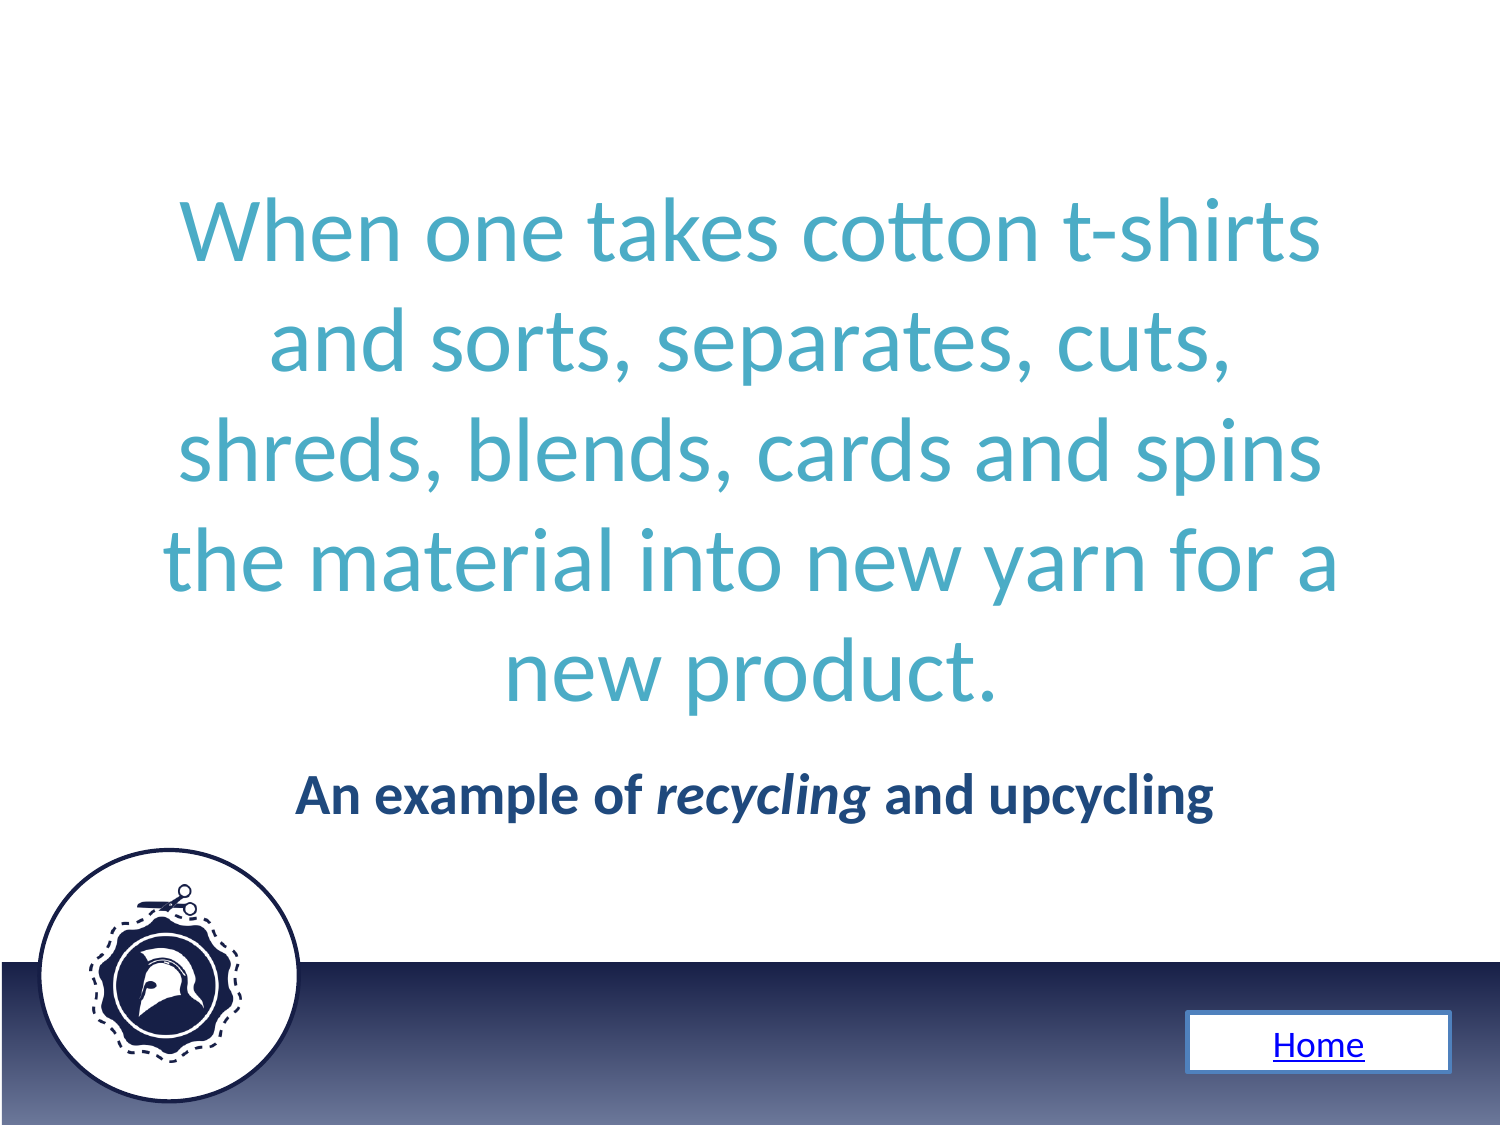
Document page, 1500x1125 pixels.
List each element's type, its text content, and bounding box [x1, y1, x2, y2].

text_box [1, 849, 1500, 1125]
text_box When one takes cotton t-shirts and sorts, separates, cuts, shreds, blends, cards and spins the material into new yarn for a new product. [120, 162, 1384, 727]
text_box An example of recycling and upcycling [279, 748, 1230, 848]
